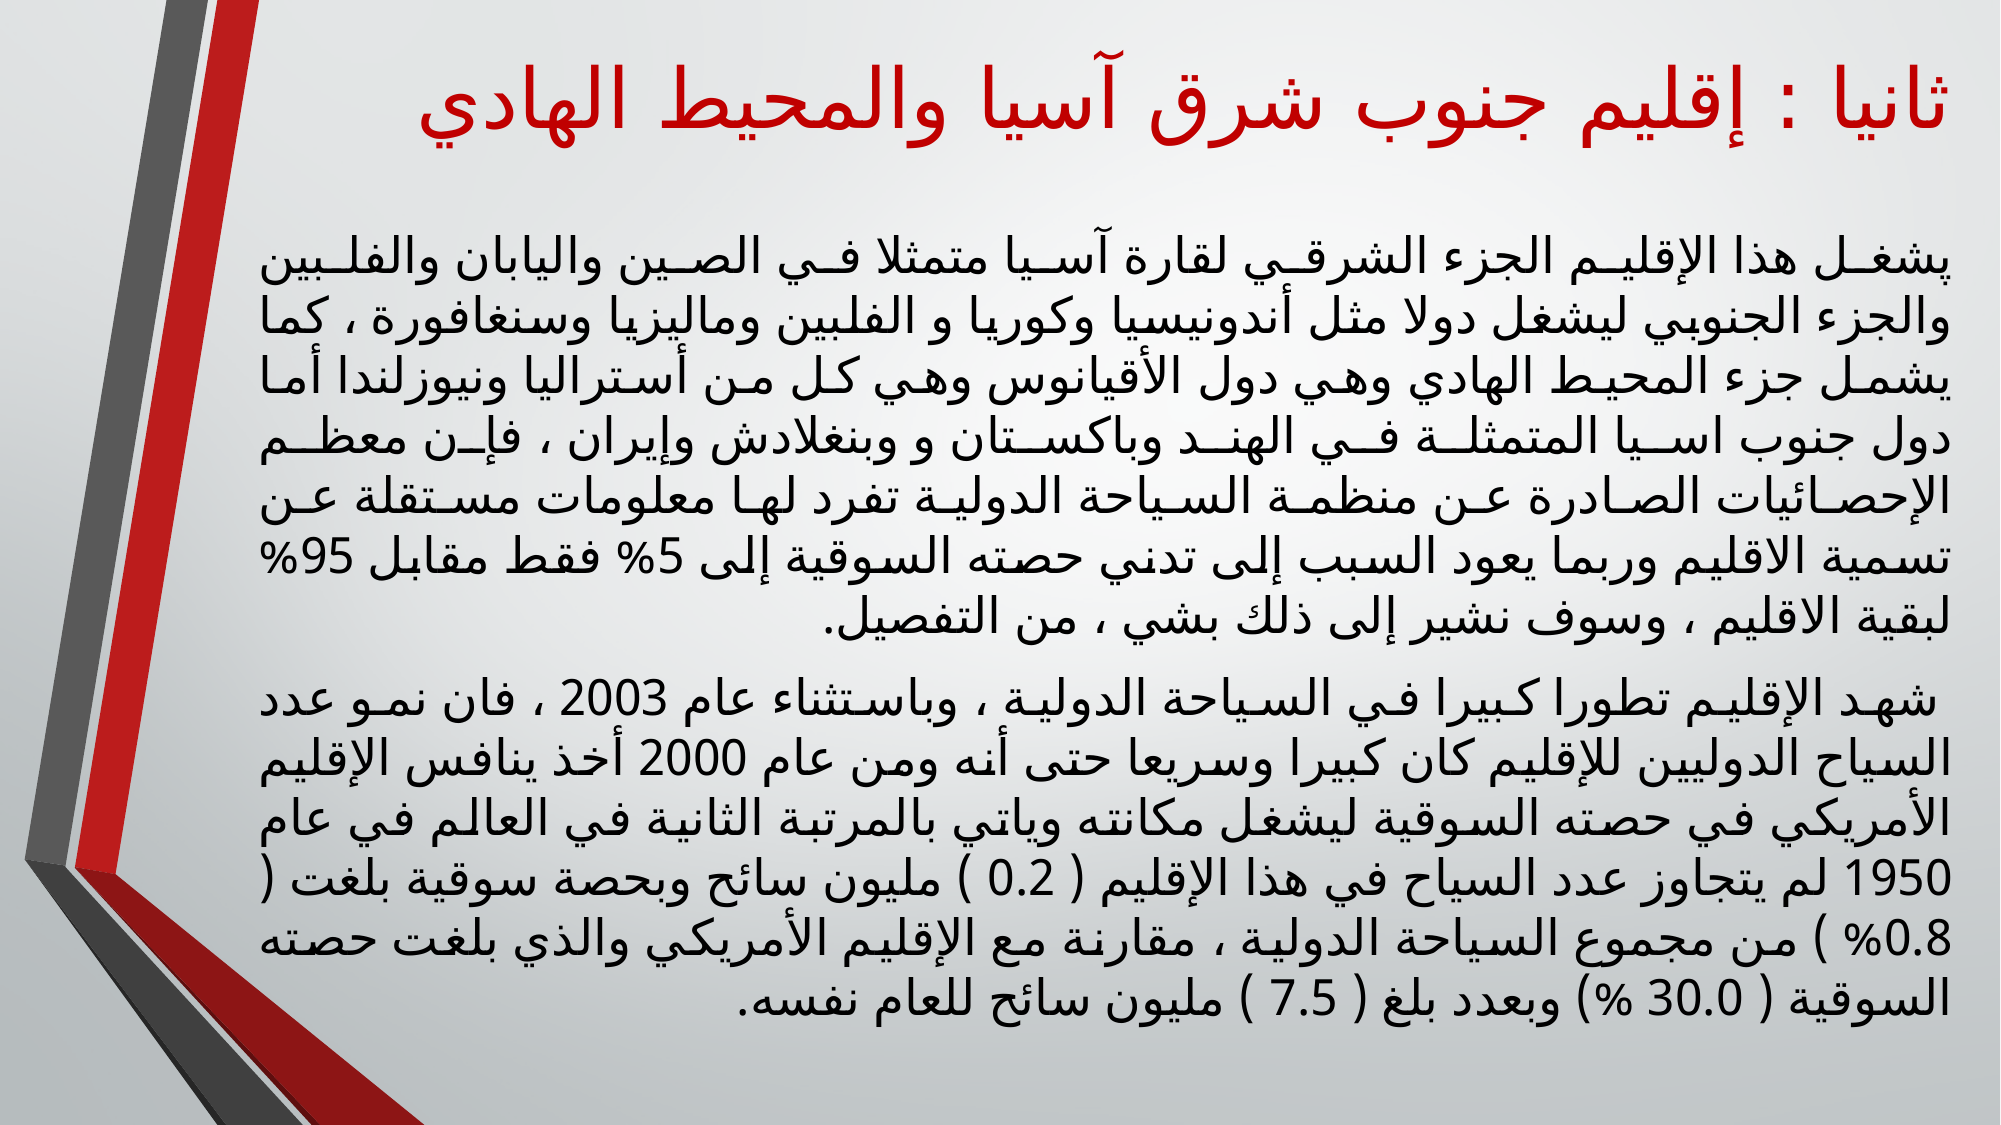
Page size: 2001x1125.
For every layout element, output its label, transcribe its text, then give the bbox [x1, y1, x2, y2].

title ثانيا : إقليم جنوب شرق آسيا والمحيط الهادي [324, 31, 1968, 158]
list پشغل هذا الإقليم الجزء الشرقي لقارة آسيا متمثلا في الصين واليابان والفلبين والجزء الجنوبي ليشغل دولا مثل أندونيسيا وكوريا و الفلبين وماليزيا وسنغافورة ، كما يشمل جزء المحيط الهادي وهي دول الأقيانوس وهي كل من أستراليا ونيوزلندا أما دول جنوب اسيا المتمثلة في الهند وباكستان و وبنغلادش وإيران ، فإن معظم الإحصائيات الصادرة عن منظمة السياحة الدولية تفرد لها معلومات مستقلة عن تسمية الاقليم وربما يعود السبب إلى تدني حصته السوقية إلى 5% فقط مقابل 95% لبقية الاقليم ، وسوف نشير إلى ذلك بشي ، من التفصيل. شهد الإقليم تطورا كبيرا في السياحة الدولية ، وباستثناء عام 2003 ، فان نمو عدد السياح الدوليين للإقليم كان كبيرا وسريعا حتى أنه ومن عام 2000 أخذ ينافس الإقليم الأمريكي في حصته السوقية ليشغل مكانته وياتي بالمرتبة الثانية في العالم في عام 1950 لم يتجاوز عدد السياح في هذا الإقليم ( 0.2 ) مليون سائح وبحصة سوقية بلغت ( 0.8% ) من مجموع السياحة الدولية ، مقارنة مع الإقليم الأمريكي والذي بلغت حصته السوقية ( 30.0 %) وبعدد بلغ ( 7.5 ) مليون سائح للعام نفسه. [243, 158, 1968, 1091]
